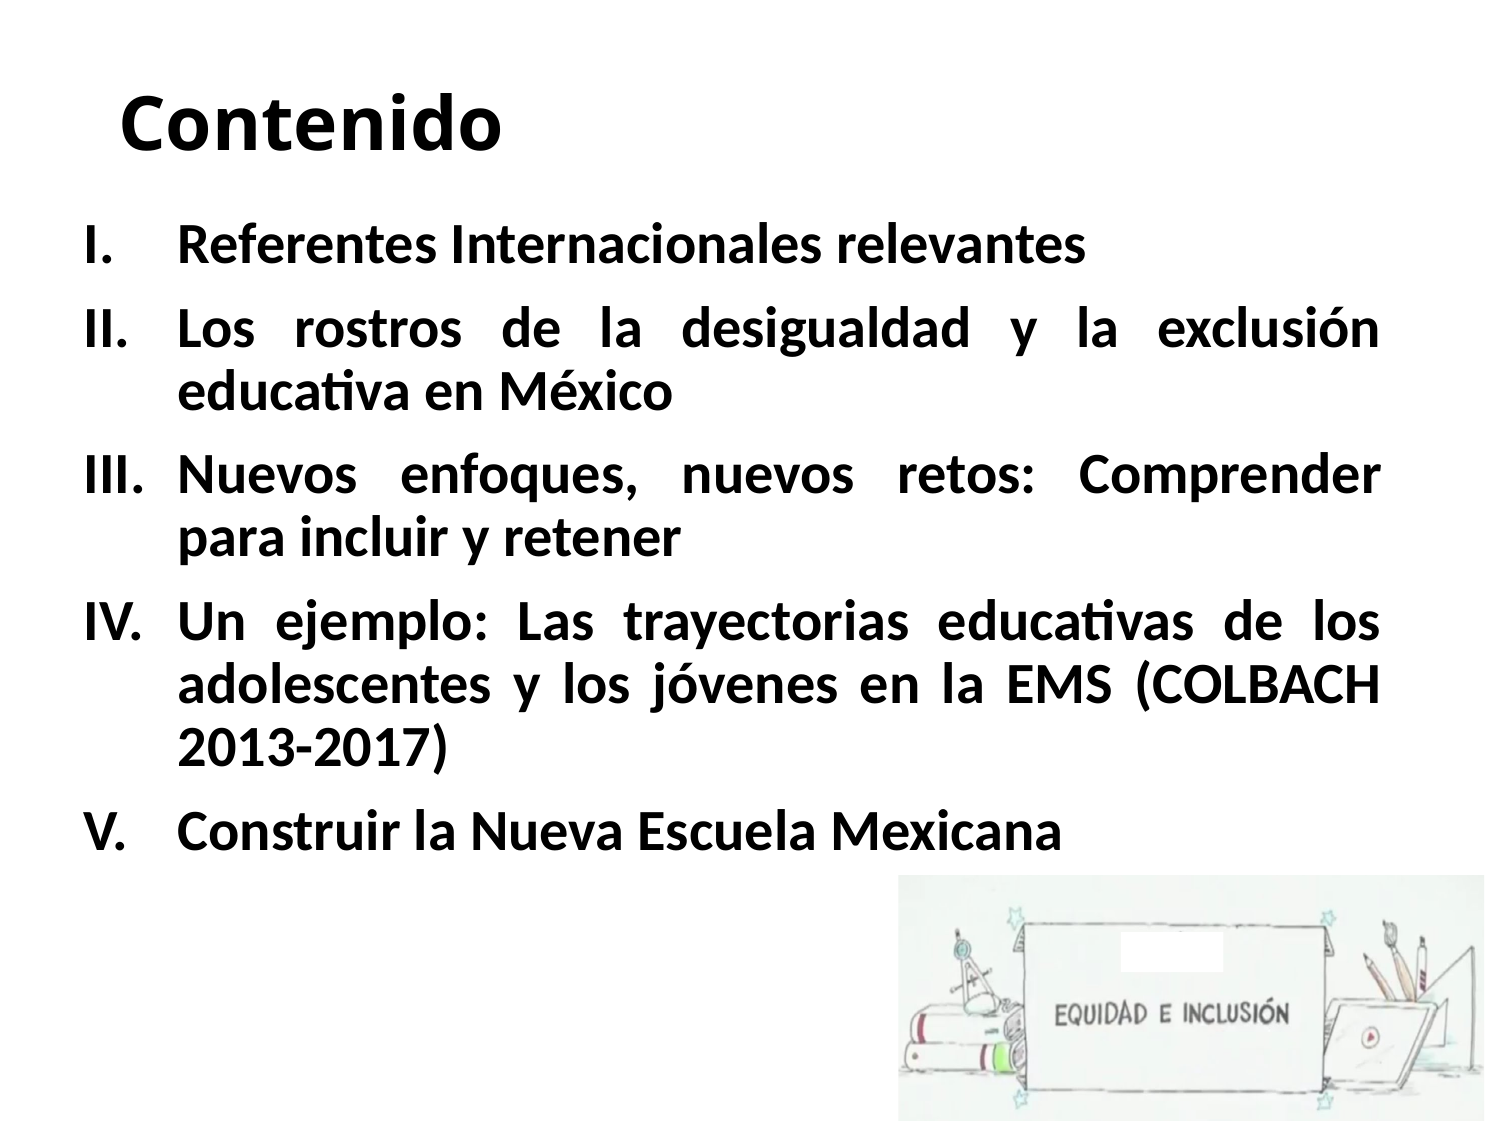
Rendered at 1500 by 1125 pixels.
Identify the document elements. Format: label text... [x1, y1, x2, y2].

title Contenido [103, 59, 1397, 193]
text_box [898, 874, 1485, 1121]
list Referentes Internacionales relevantes Los rostros de la desigualdad y la exclusión educativa en México Nuevos enfoques, nuevos retos: Comprender para incluir y retener Un ejemplo: Las trayectorias educativas de los adolescentes y los jóvenes en la EMS (COLBACH 2013-2017) Construir la Nueva Escuela Mexicana [68, 205, 1397, 898]
